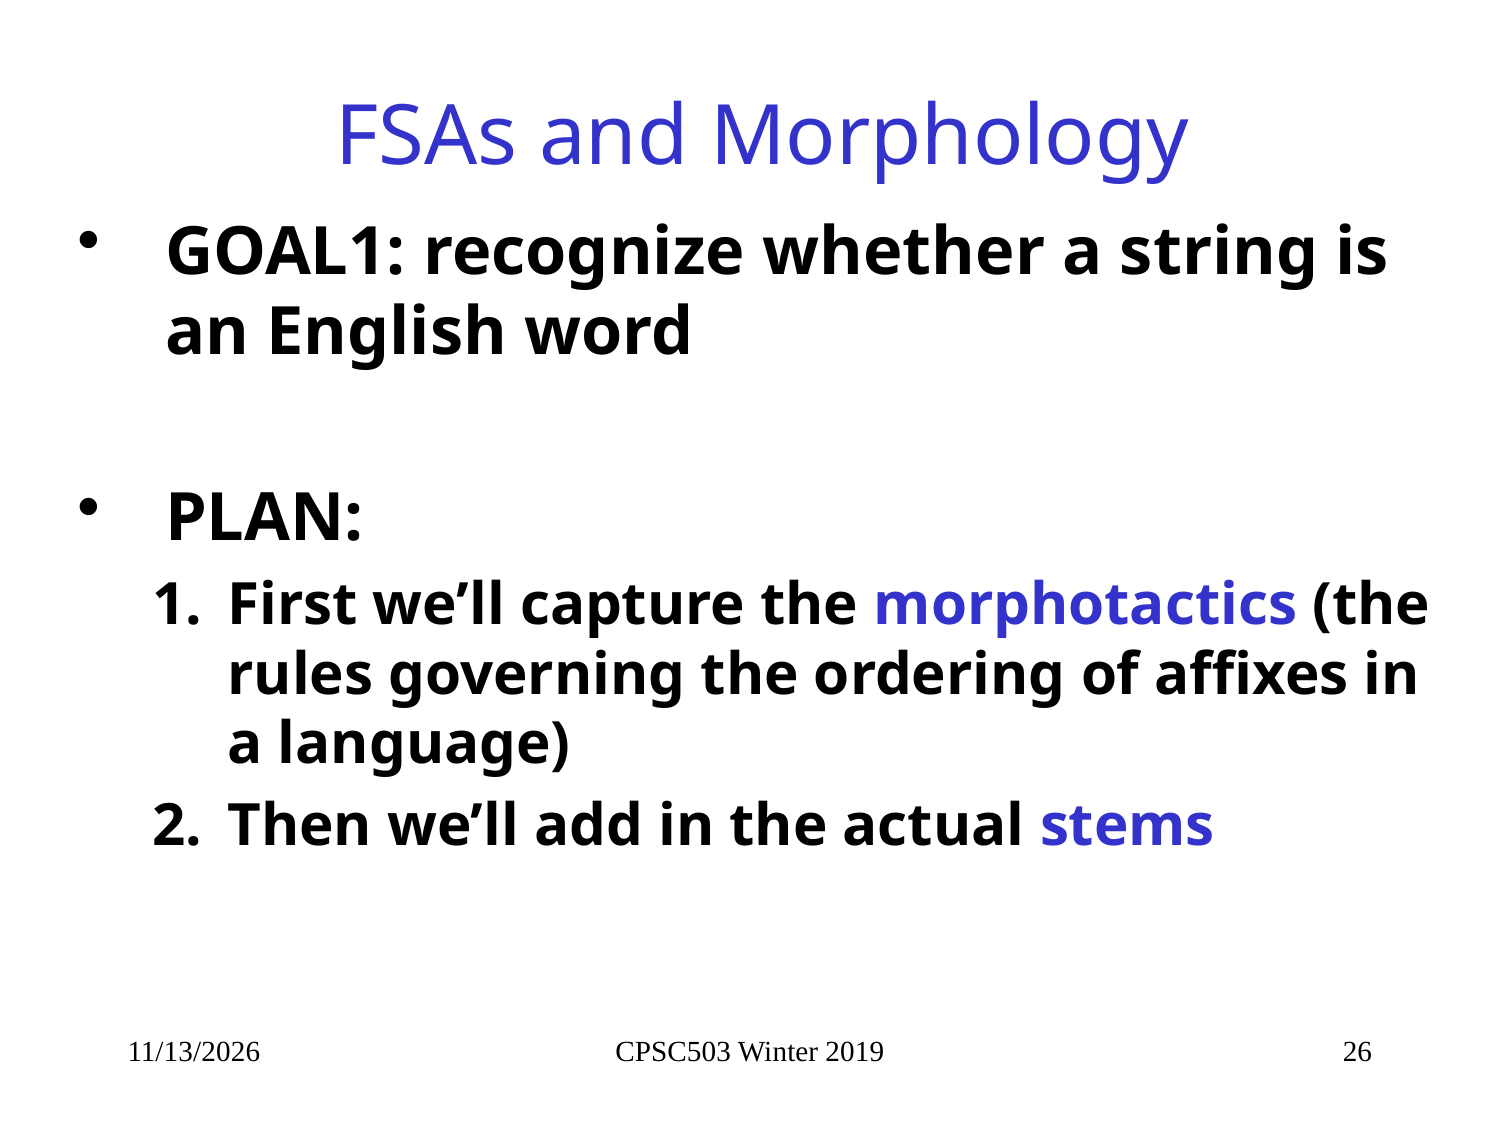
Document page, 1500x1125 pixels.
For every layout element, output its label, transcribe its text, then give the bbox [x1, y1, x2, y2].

slide_number 26 [1074, 1024, 1388, 1101]
title FSAs and Morphology [124, 37, 1401, 199]
list GOAL1: recognize whether a string is an English word PLAN: First we’ll capture the morphotactics (the rules governing the ordering of affixes in a language) Then we’ll add in the actual stems [62, 199, 1463, 938]
footer CPSC503 Winter 2019 [512, 1024, 988, 1101]
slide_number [112, 1024, 426, 1101]
